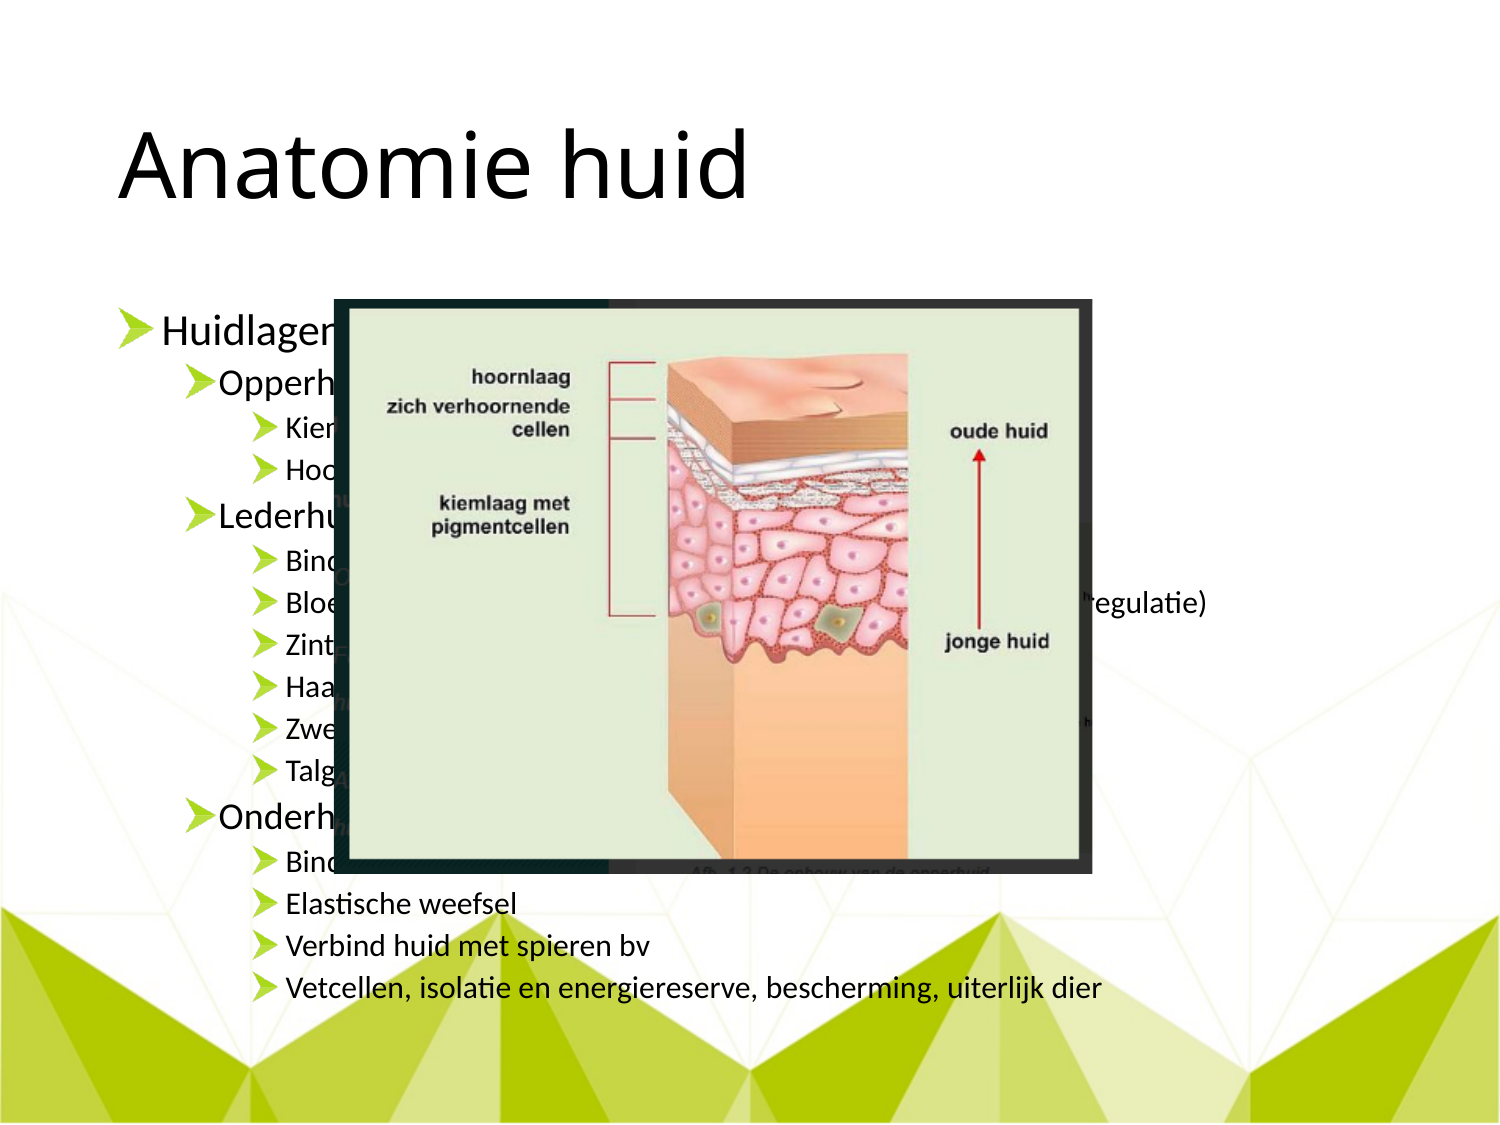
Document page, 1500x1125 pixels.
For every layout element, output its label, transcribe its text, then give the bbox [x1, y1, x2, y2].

list Huidlagen: Opperhuid Kiemlaag: Cellen, keratine (bescherming), pigmentcellen Hoornlaag: Slijt af  huidschilfers. Eelt. Lederhuid Bindweefsel voor stevigheid Bloedvaten (voeden de lederhuid en zorgen voor temperatuurregulatie) Zintuigencellen Haarzakjes met haarspiertjes Zweetklieren Talgklieren Onderhuid Bindweefsel Elastische weefsel Verbind huid met spieren bv Vetcellen, isolatie en energiereserve, bescherming, uiterlijk dier [103, 299, 1397, 1014]
title Anatomie huid [103, 59, 1397, 278]
picture [0, 0, 1500, 1125]
